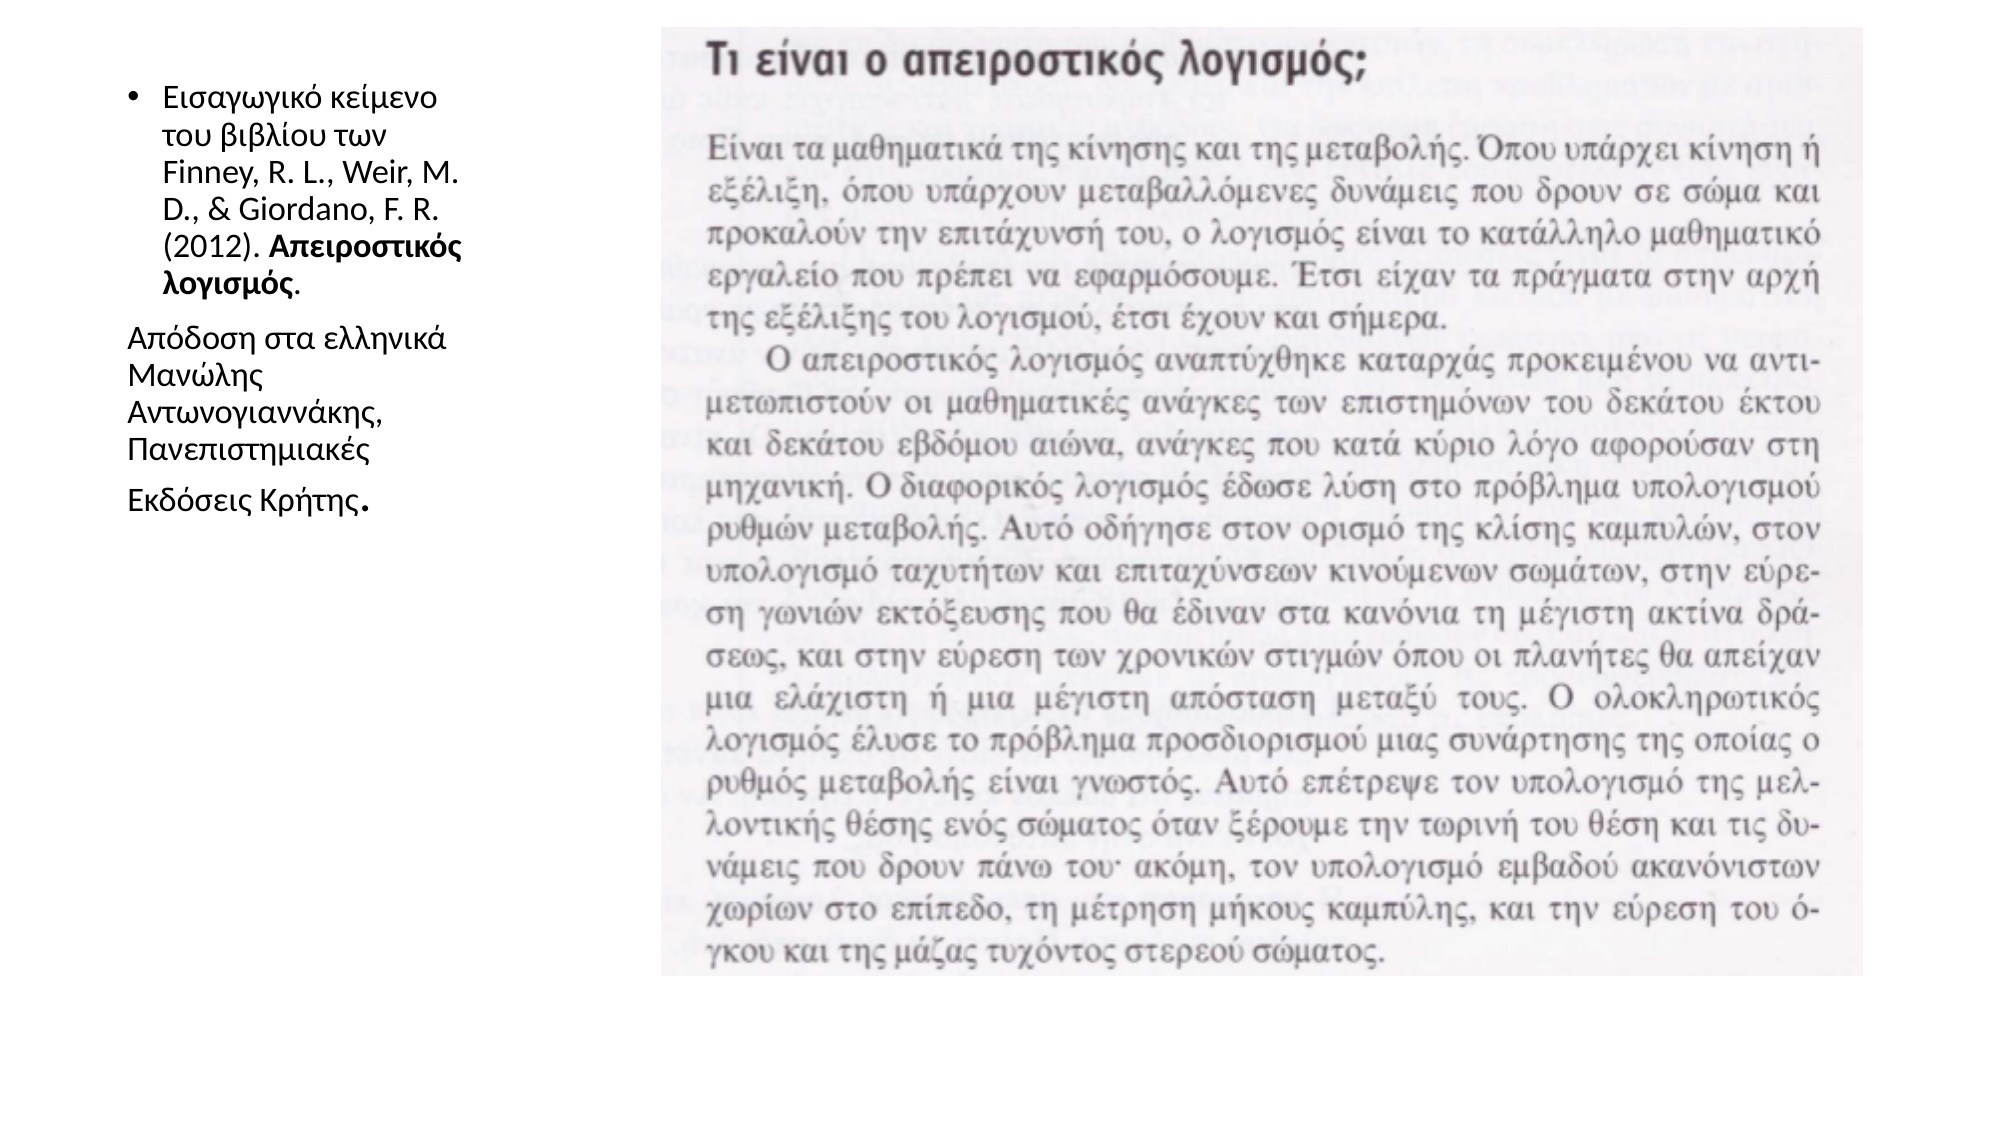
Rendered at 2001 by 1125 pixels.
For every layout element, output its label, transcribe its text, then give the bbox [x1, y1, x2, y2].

list Εισαγωγικό κείμενο του βιβλίου των Finney, R. L., Weir, M. D., & Giordano, F. R. (2012). Απειροστικός λογισμός. Απόδοση στα ελληνικά Μανώλης Αντωνογιαννάκης, Πανεπιστημιακές Εκδόσεις Κρήτης. [112, 71, 478, 543]
picture [661, 27, 1863, 976]
